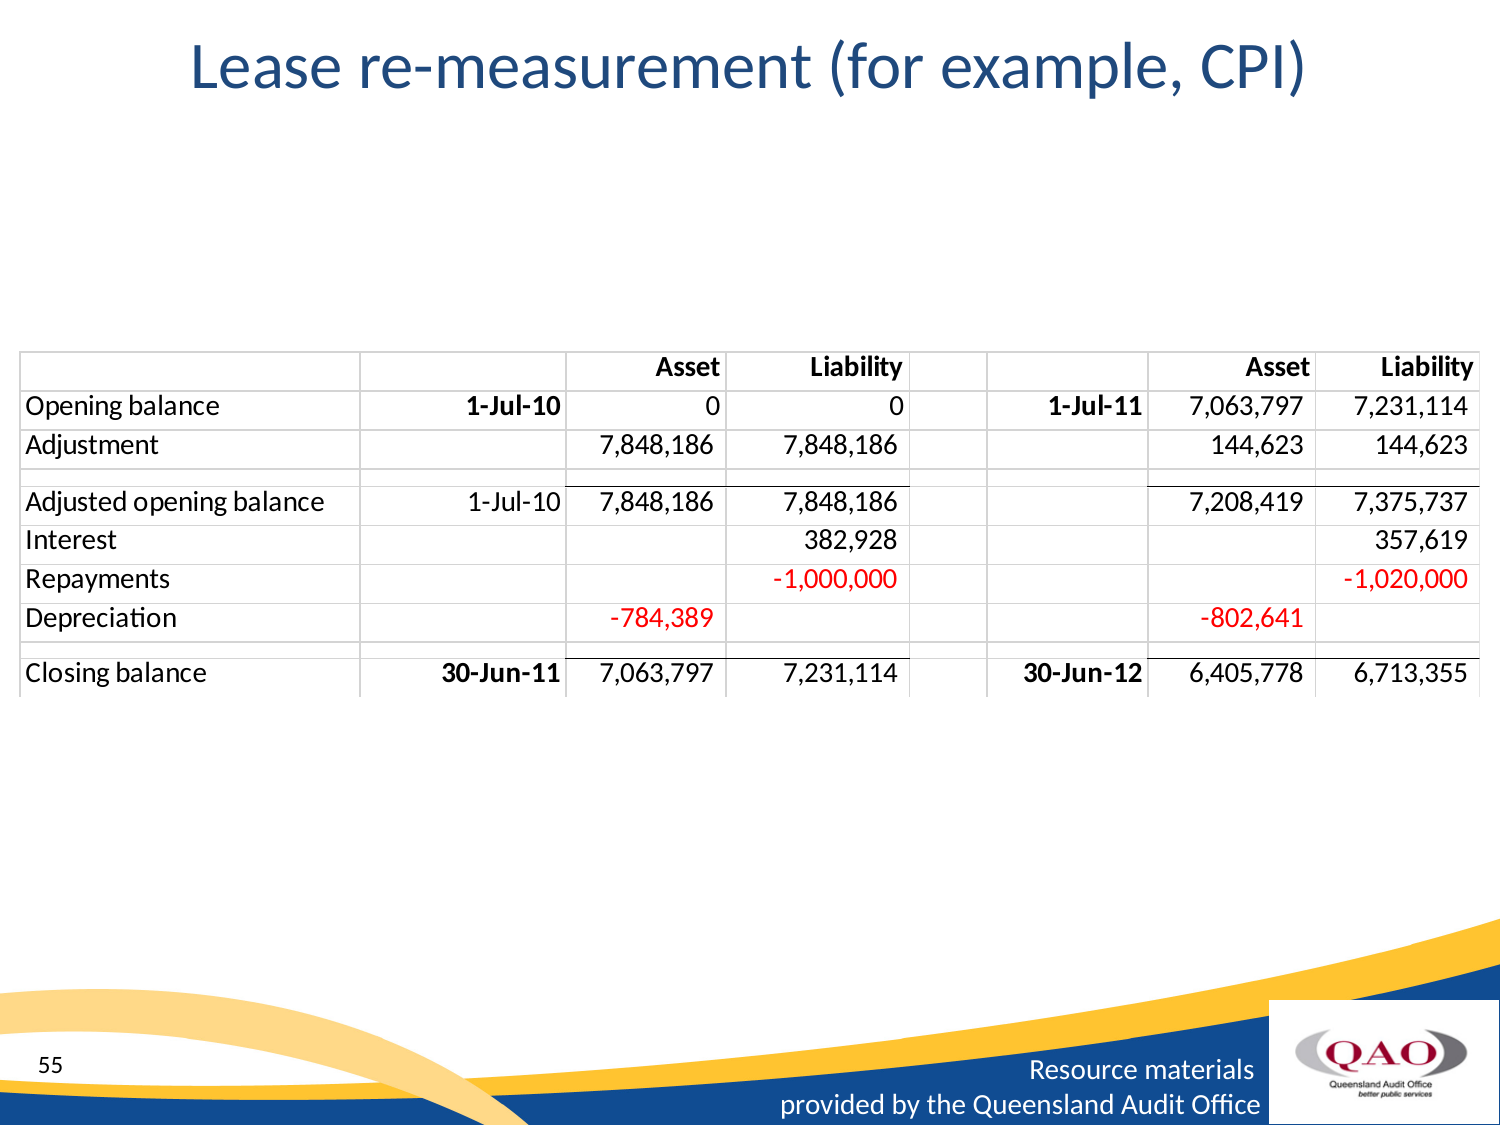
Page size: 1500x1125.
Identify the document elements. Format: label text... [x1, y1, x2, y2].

slide_number 55 [22, 1033, 361, 1094]
picture [0, 0, 1500, 1125]
title Lease re-measurement (for example, CPI) [18, 14, 1481, 146]
